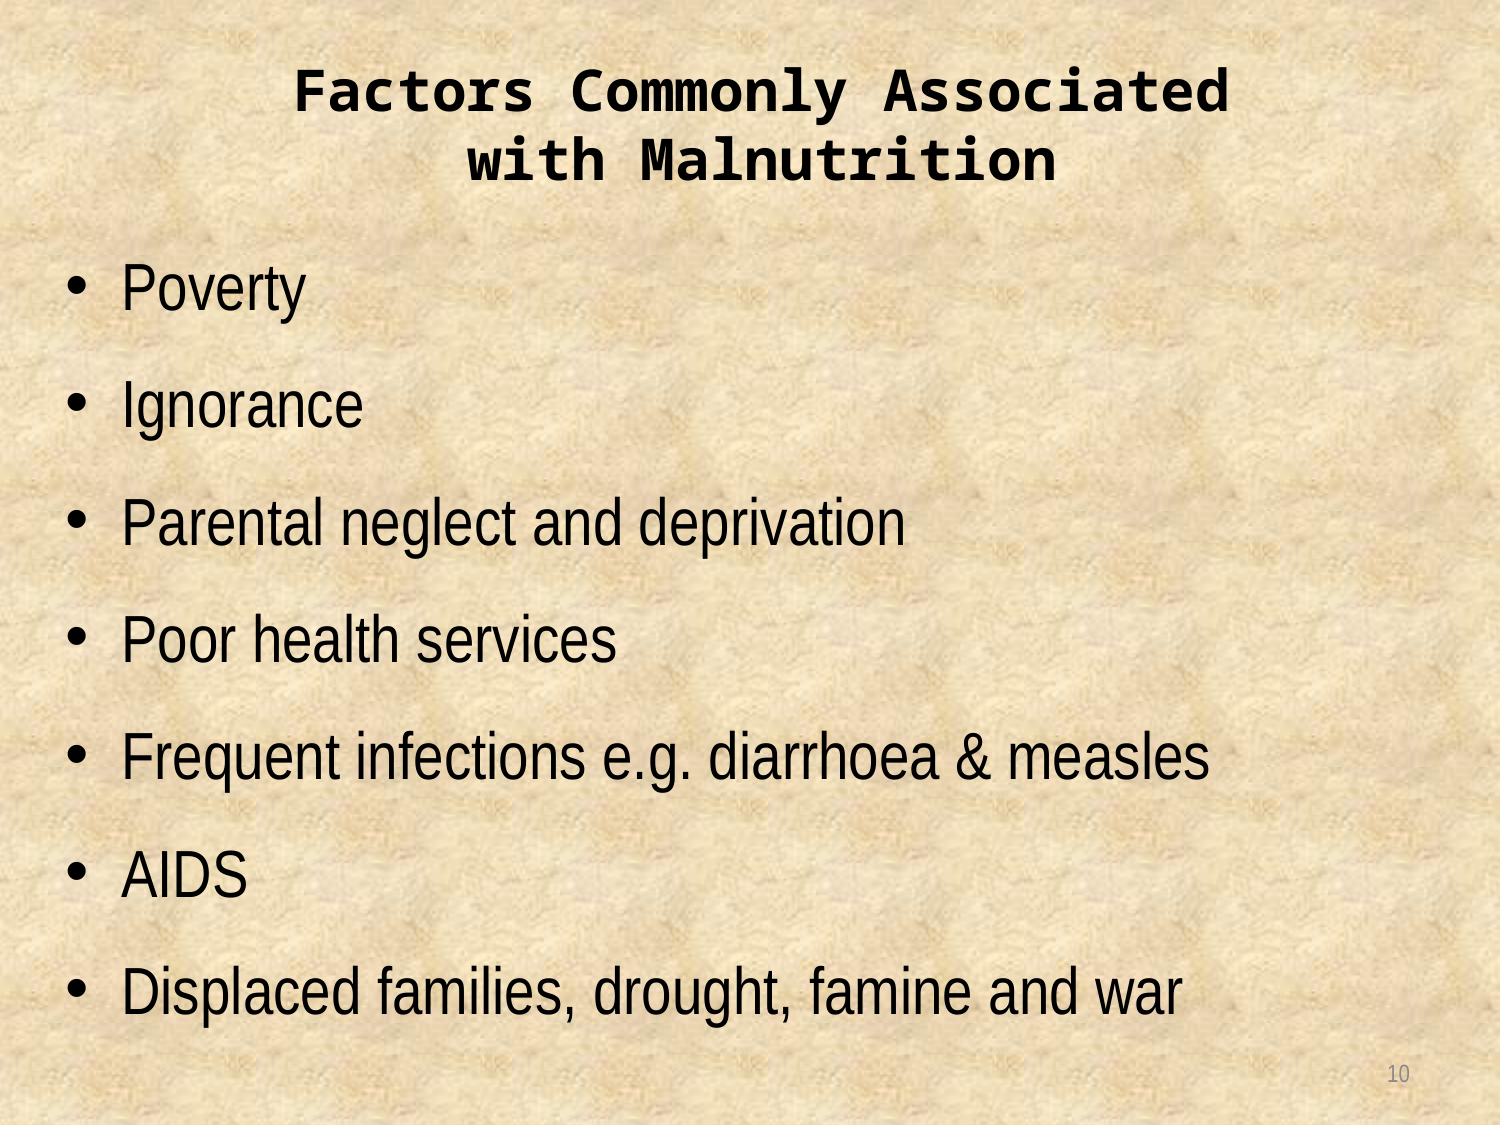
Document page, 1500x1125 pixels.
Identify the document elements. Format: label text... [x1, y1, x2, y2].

picture [0, 0, 1500, 1125]
list Poverty Ignorance Parental neglect and deprivation Poor health services Frequent infections e.g. diarrhoea & measles AIDS Displaced families, drought, famine and war [50, 212, 1463, 1063]
title Factors Commonly Associated with Malnutrition [50, 45, 1475, 200]
slide_number 10 [1074, 1042, 1425, 1103]
